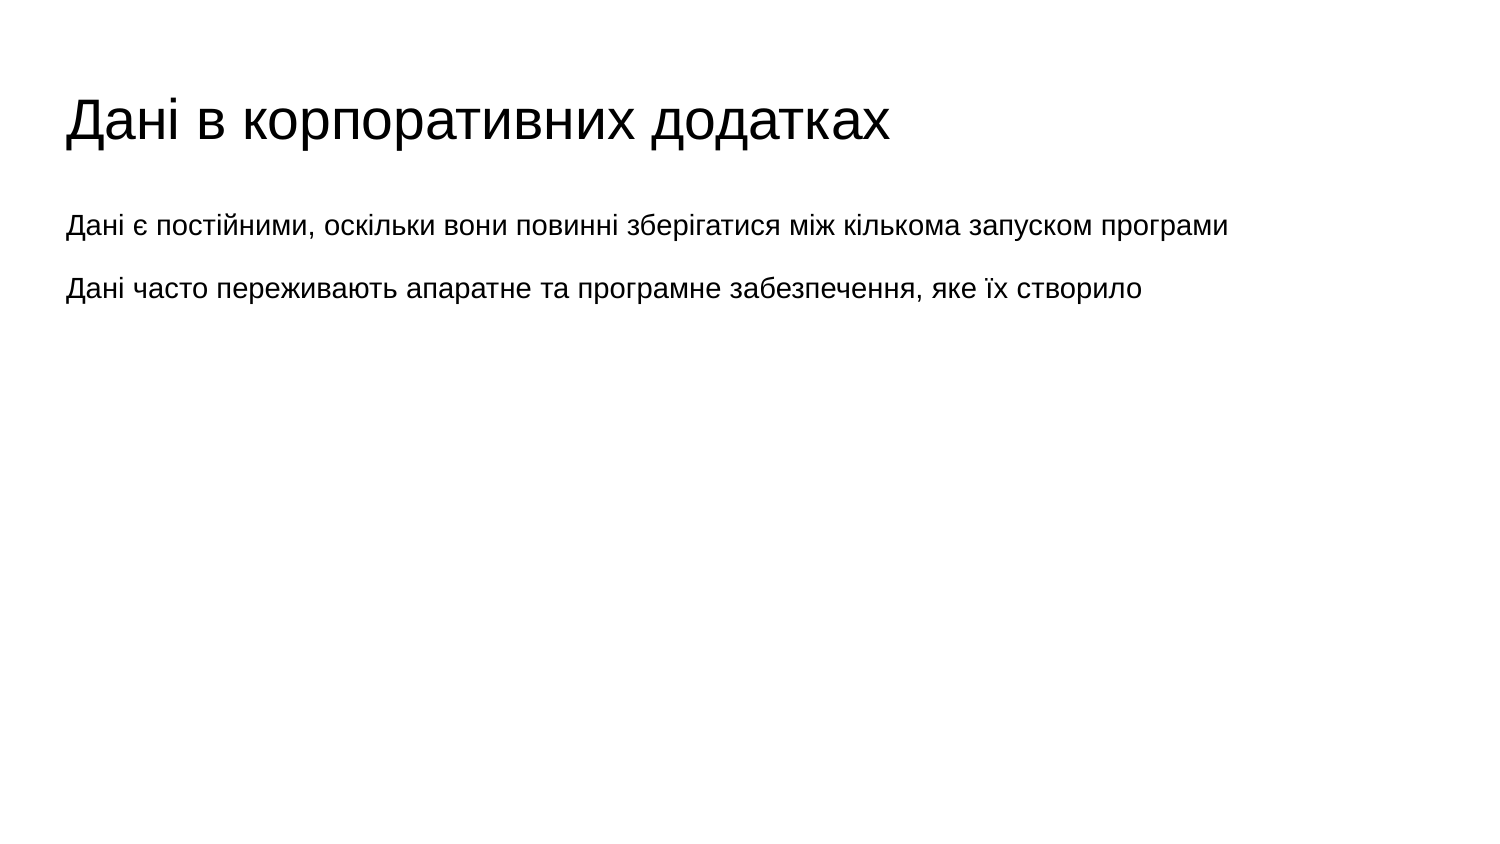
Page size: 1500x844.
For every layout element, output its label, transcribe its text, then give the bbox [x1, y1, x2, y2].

list Дані є постійними, оскільки вони повинні зберігатися між кількома запуском програми Дані часто переживають апаратне та програмне забезпечення, яке їх створило [51, 189, 1449, 750]
title Дані в корпоративних додатках [51, 72, 1449, 167]
